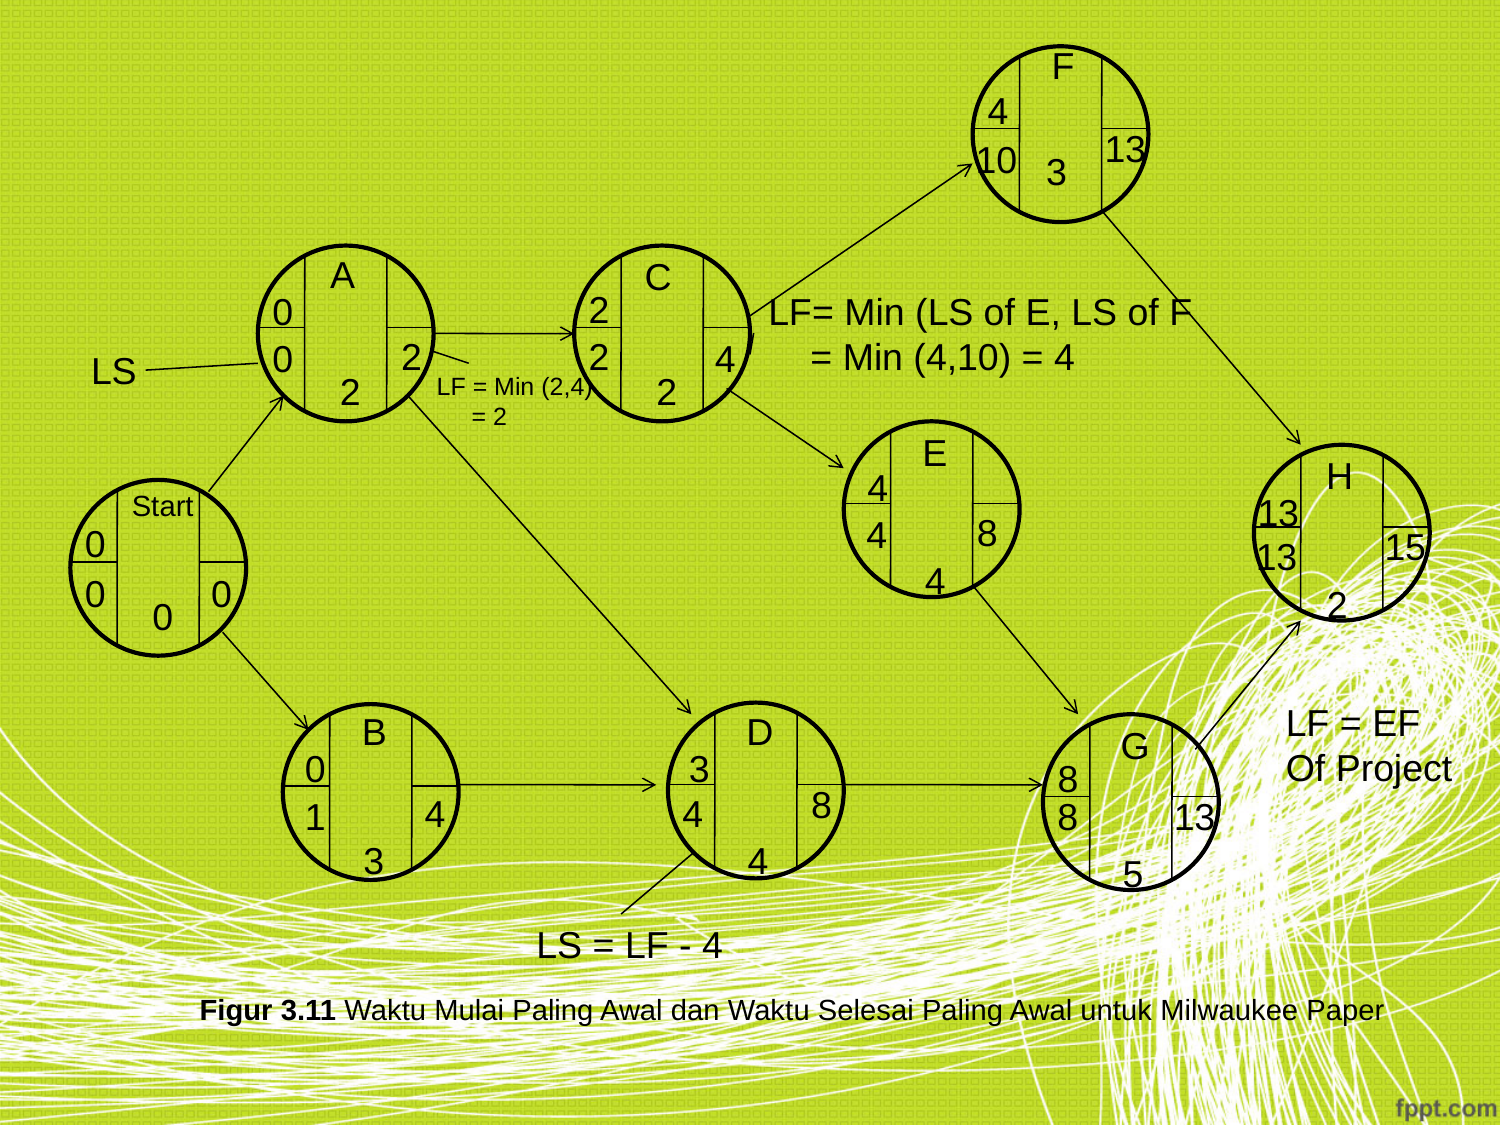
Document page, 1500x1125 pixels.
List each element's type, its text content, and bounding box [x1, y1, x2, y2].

text_box Figur 3.11 Waktu Mulai Paling Awal dan Waktu Selesai Paling Awal untuk Milwaukee Paper [164, 984, 1430, 1034]
picture [0, 0, 1500, 1125]
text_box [70, 34, 1462, 975]
